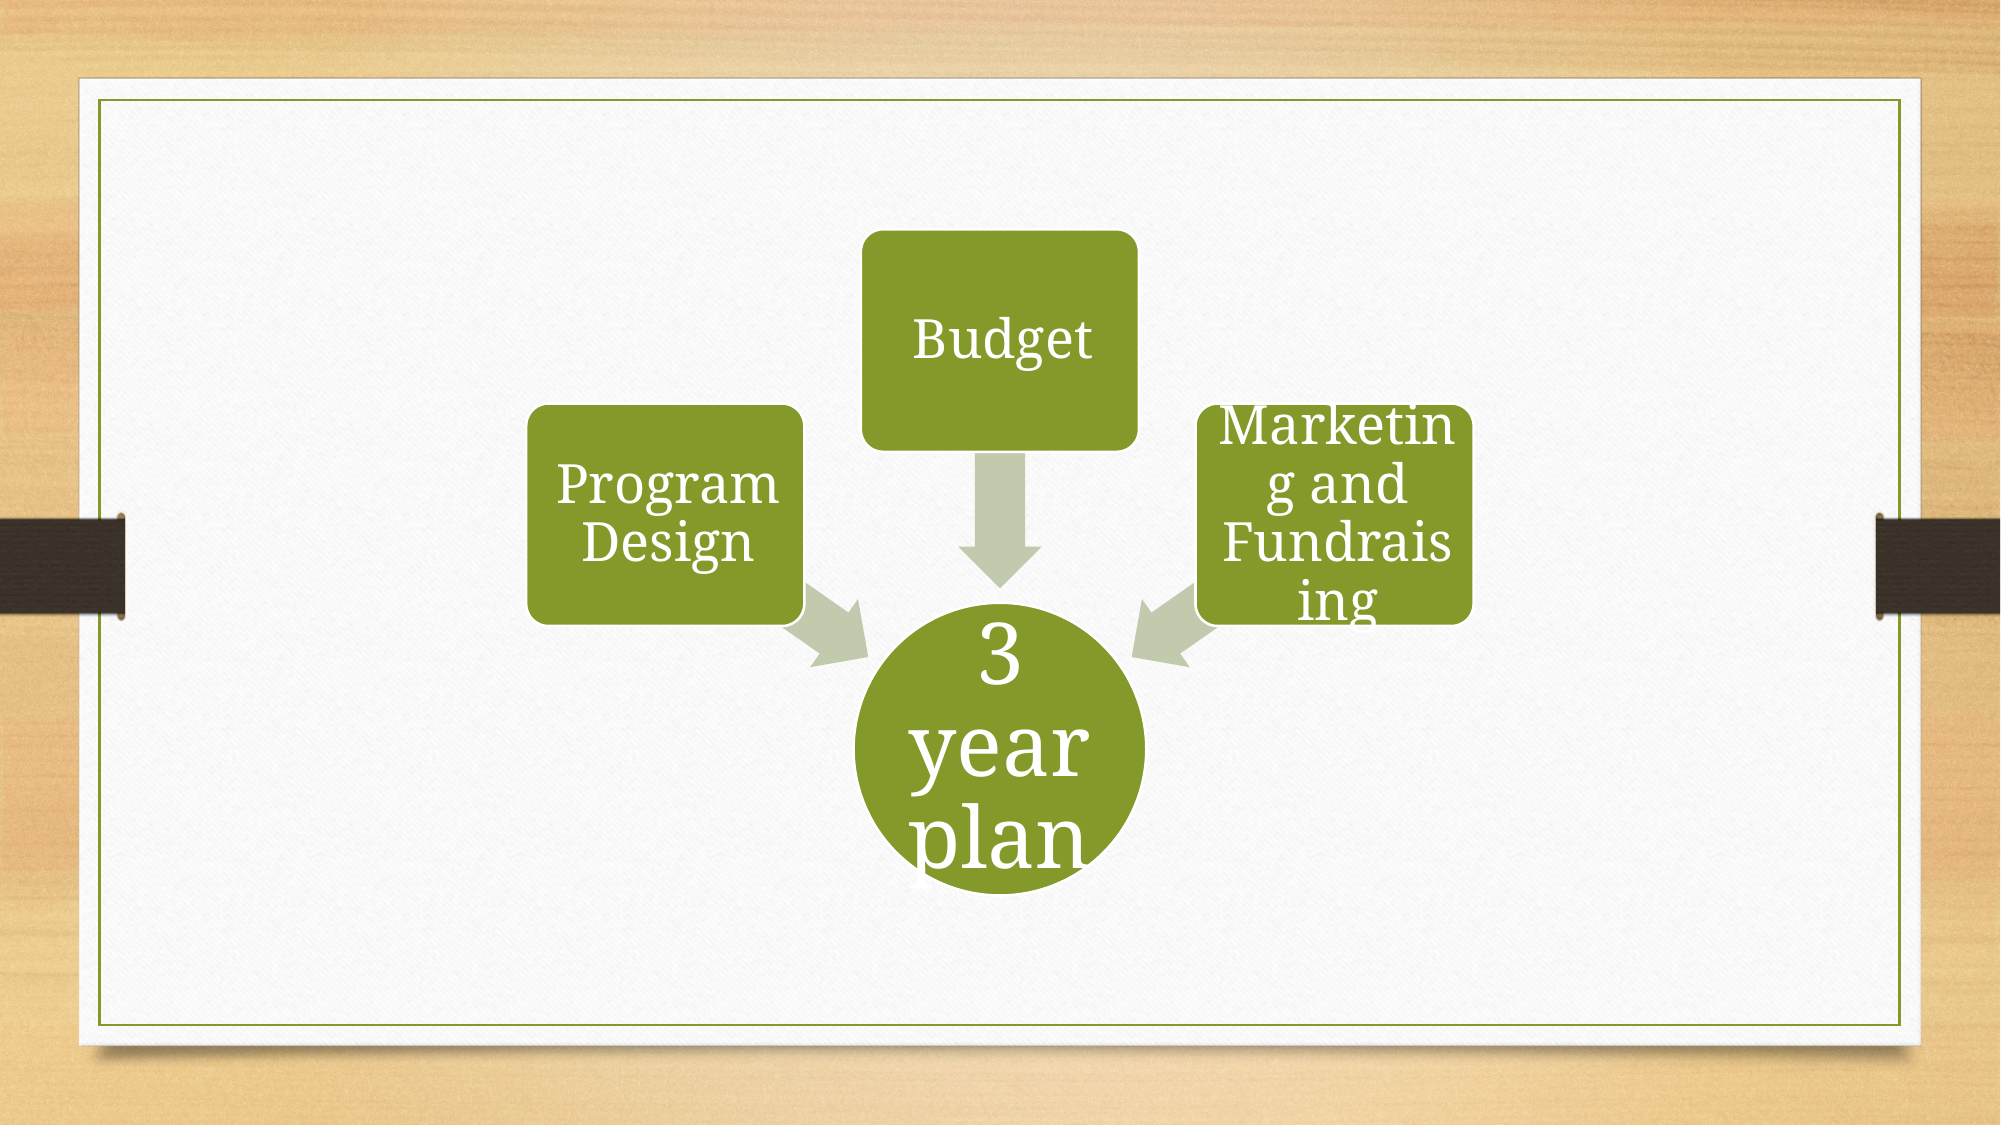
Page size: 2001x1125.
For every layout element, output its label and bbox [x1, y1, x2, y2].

picture [0, 0, 2001, 1125]
text_box [499, 228, 1501, 897]
